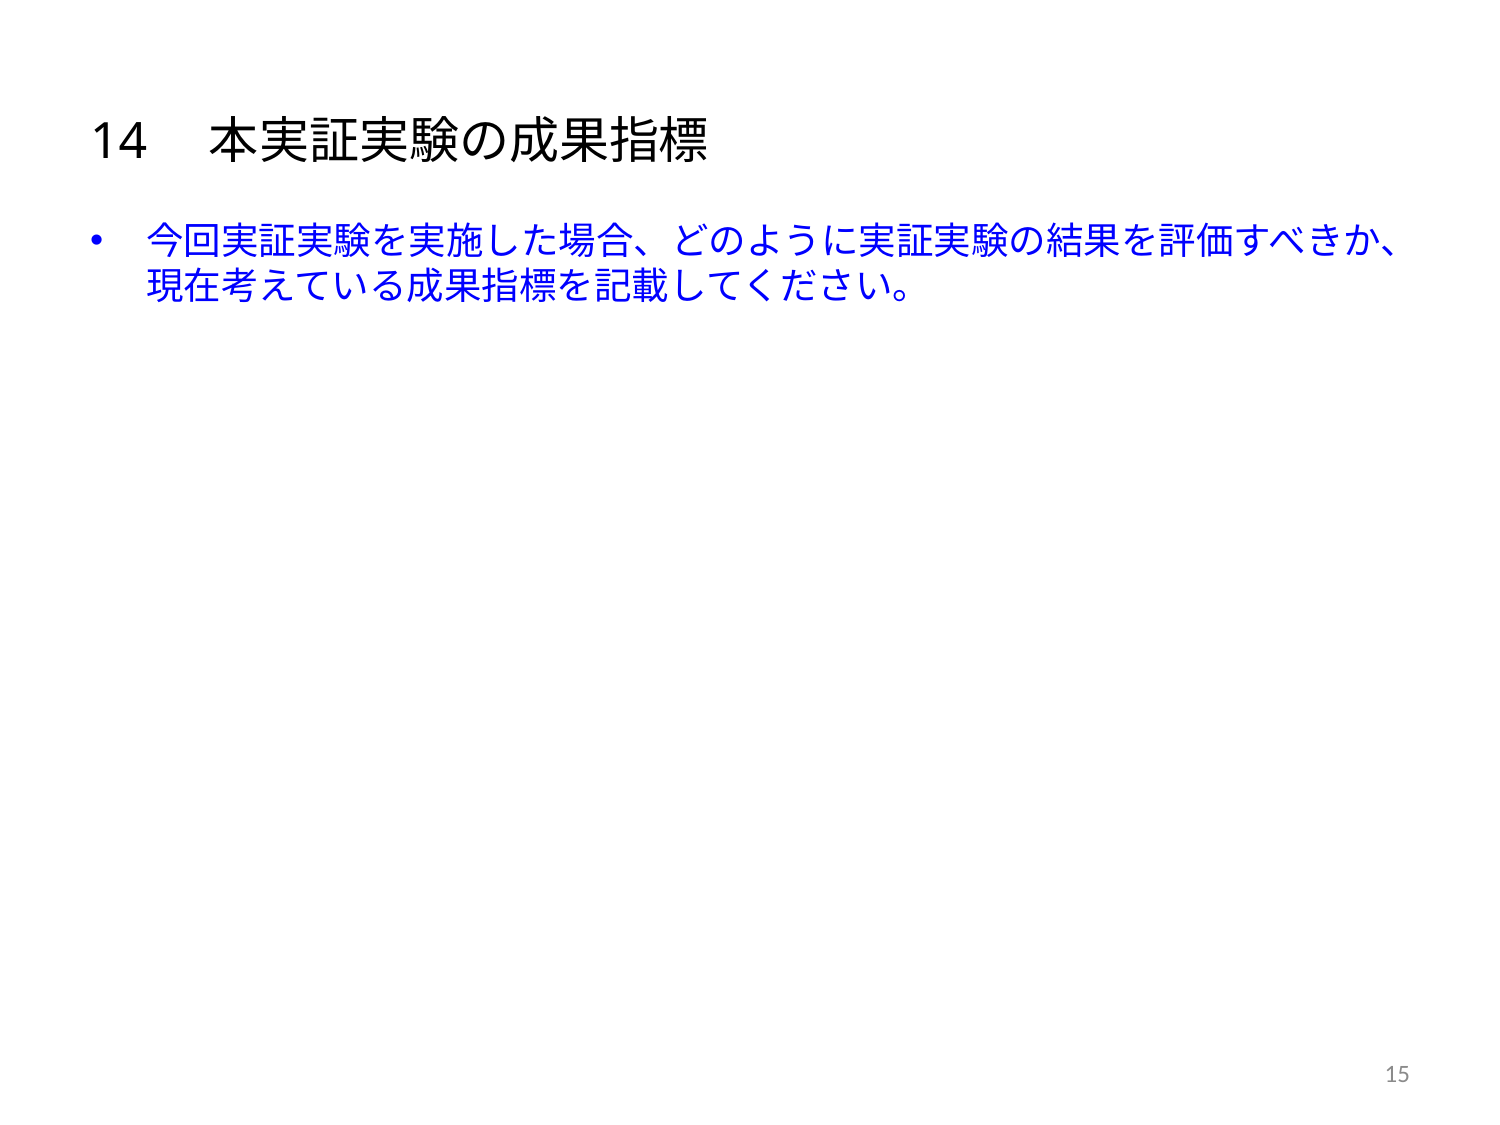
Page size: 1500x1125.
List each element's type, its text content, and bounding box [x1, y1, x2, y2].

list 今回実証実験を実施した場合、どのように実証実験の結果を評価すべきか、現在考えている成果指標を記載してください。 [75, 209, 1425, 953]
title 14 本実証実験の成果指標 [75, 45, 1425, 209]
slide_number 15 [1074, 1042, 1425, 1103]
